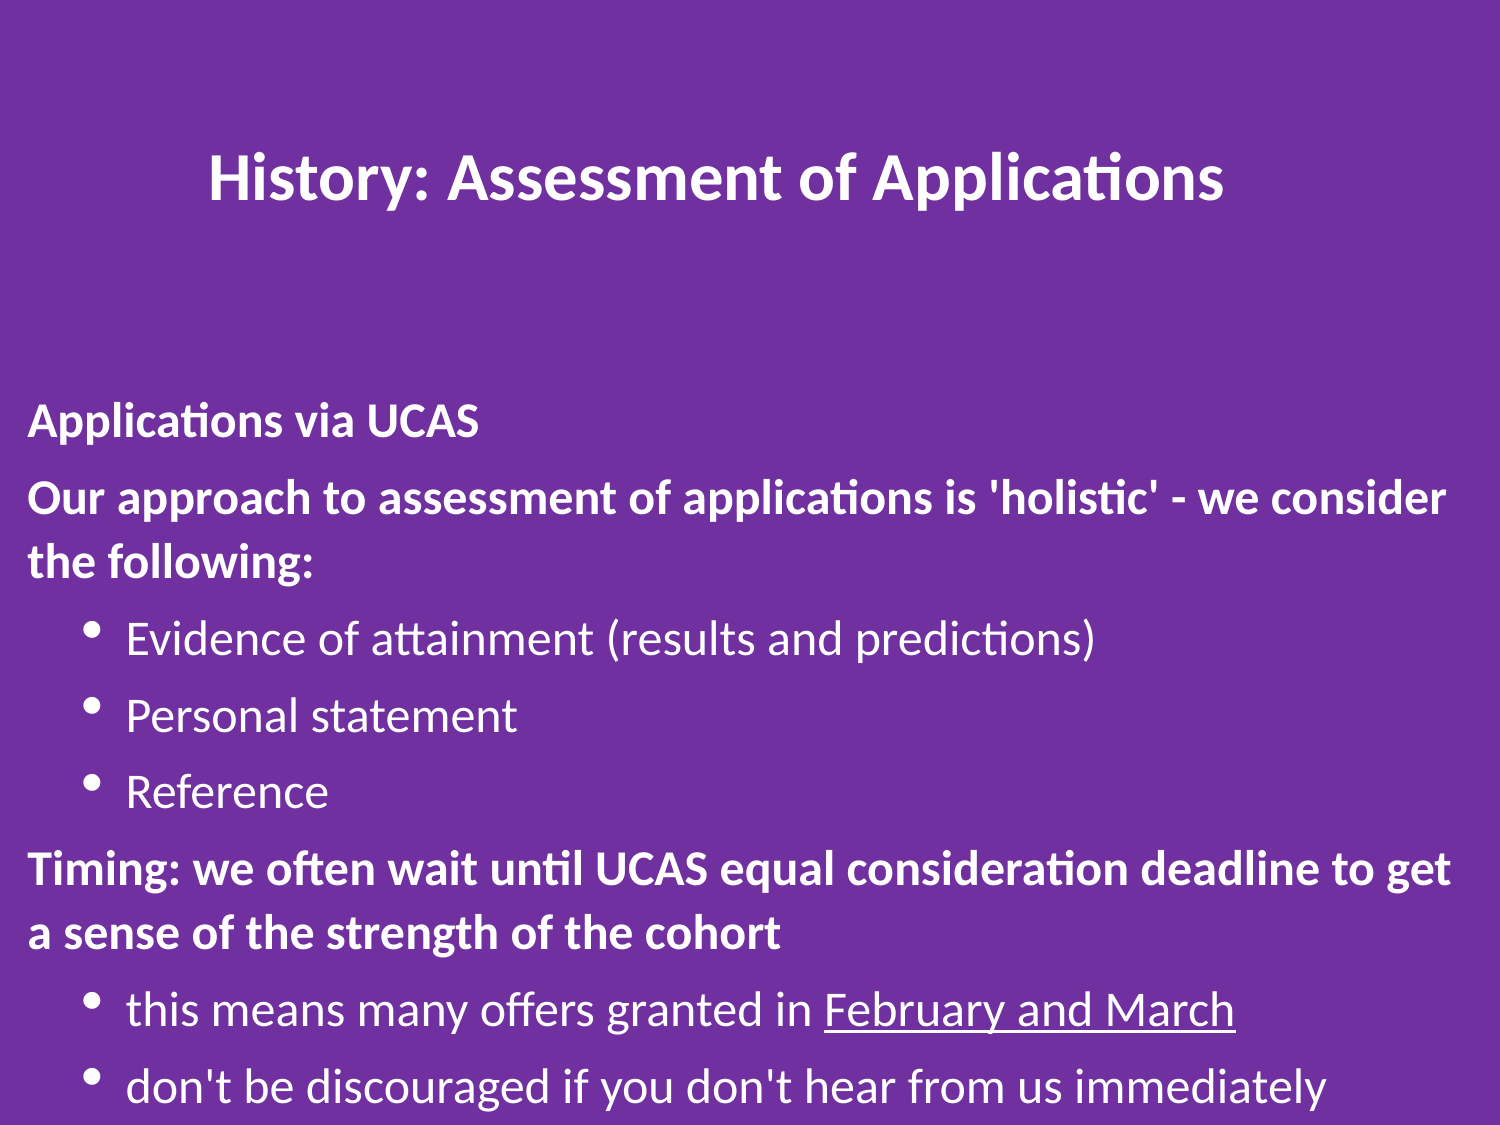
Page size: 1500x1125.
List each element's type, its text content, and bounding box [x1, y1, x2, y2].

text_box Applications via UCAS Our approach to assessment of applications is 'holistic' - we consider the following: Evidence of attainment (results and predictions) Personal statement Reference Timing: we often wait until UCAS equal consideration deadline to get a sense of the strength of the cohort this means many offers granted in February and March don't be discouraged if you don't hear from us immediately [12, 376, 1500, 1121]
title History: Assessment of Applications [47, 90, 1373, 256]
